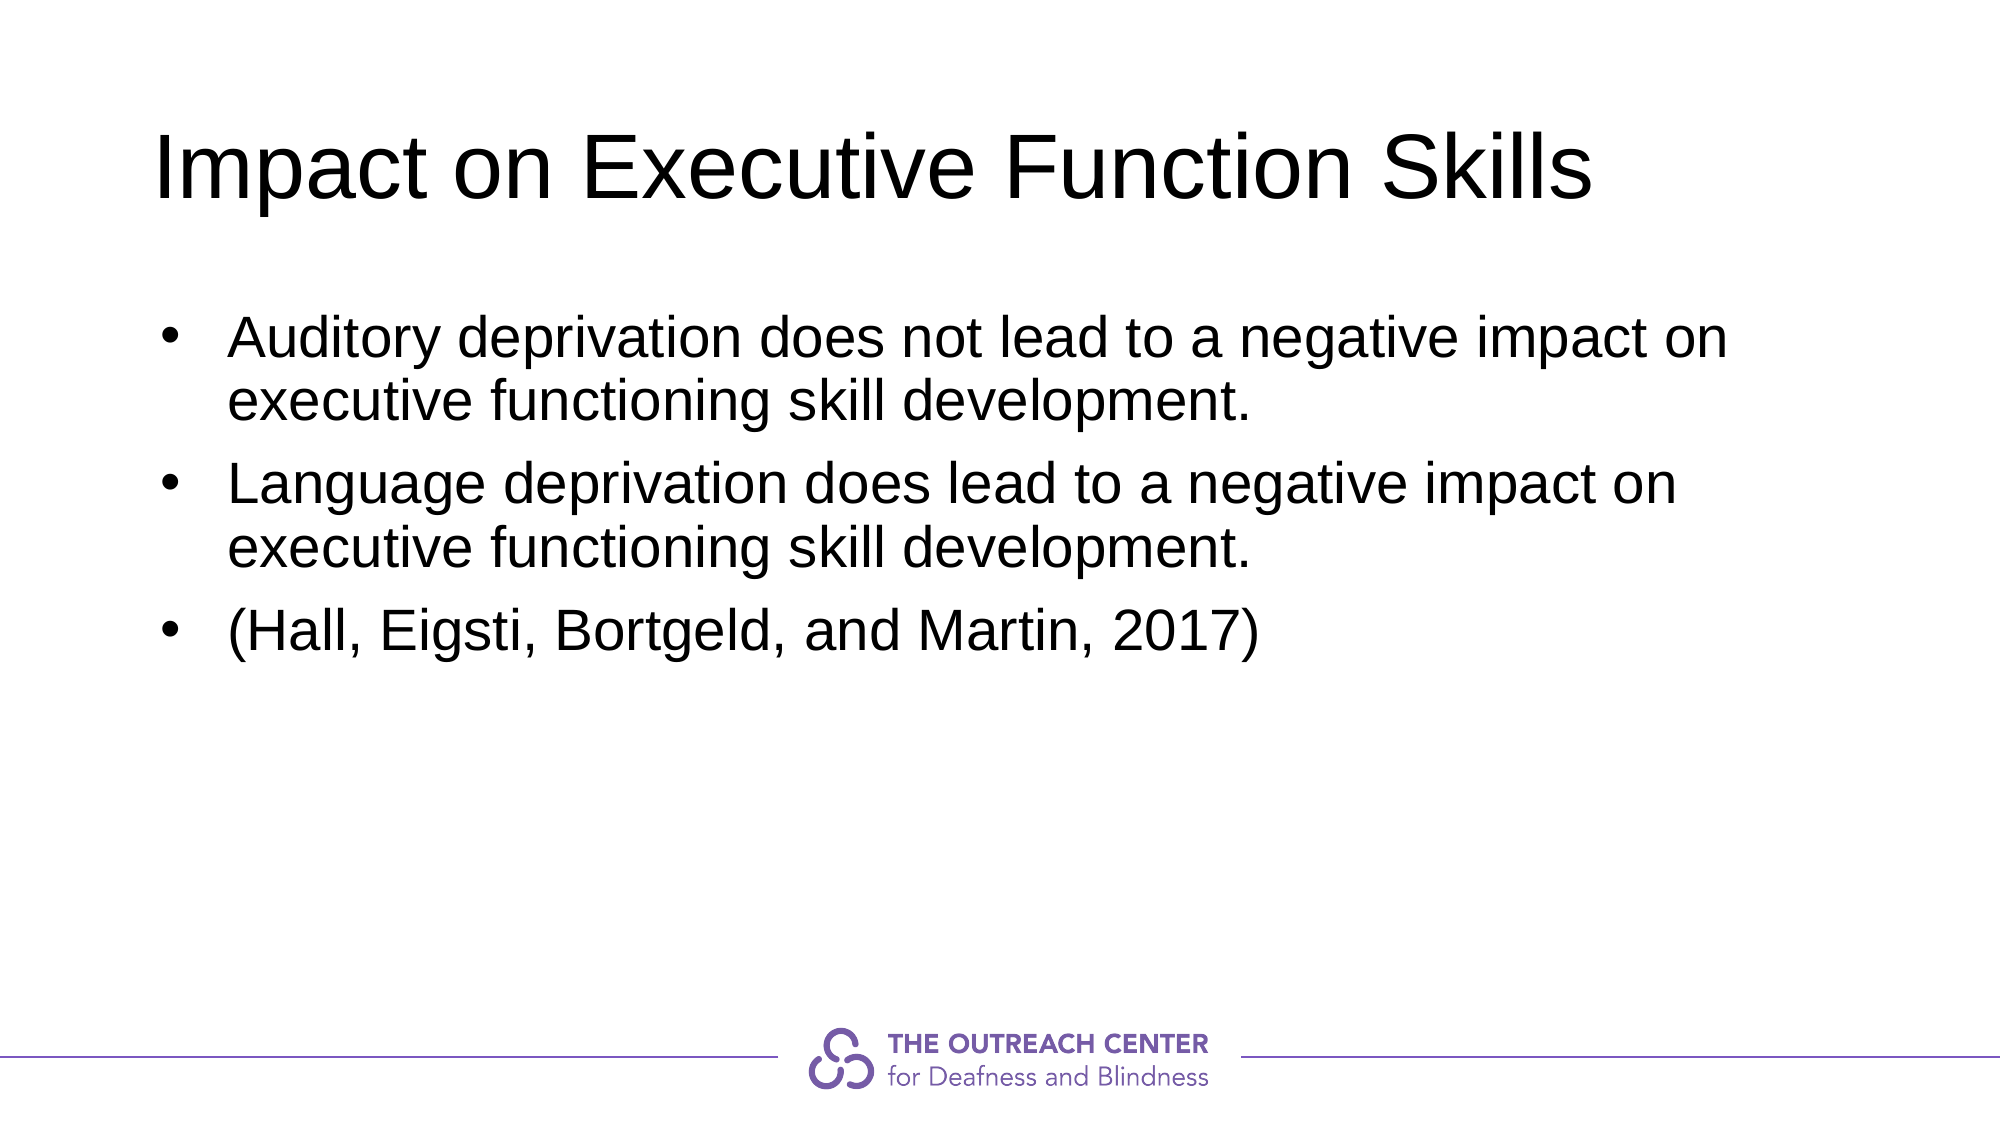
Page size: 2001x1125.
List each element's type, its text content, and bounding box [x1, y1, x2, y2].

title Impact on Executive Function Skills [137, 59, 1863, 278]
list Auditory deprivation does not lead to a negative impact on executive functioning skill development. Language deprivation does lead to a negative impact on executive functioning skill development. (Hall, Eigsti, Bortgeld, and Martin, 2017) [137, 299, 1863, 1014]
picture [799, 1018, 1216, 1098]
